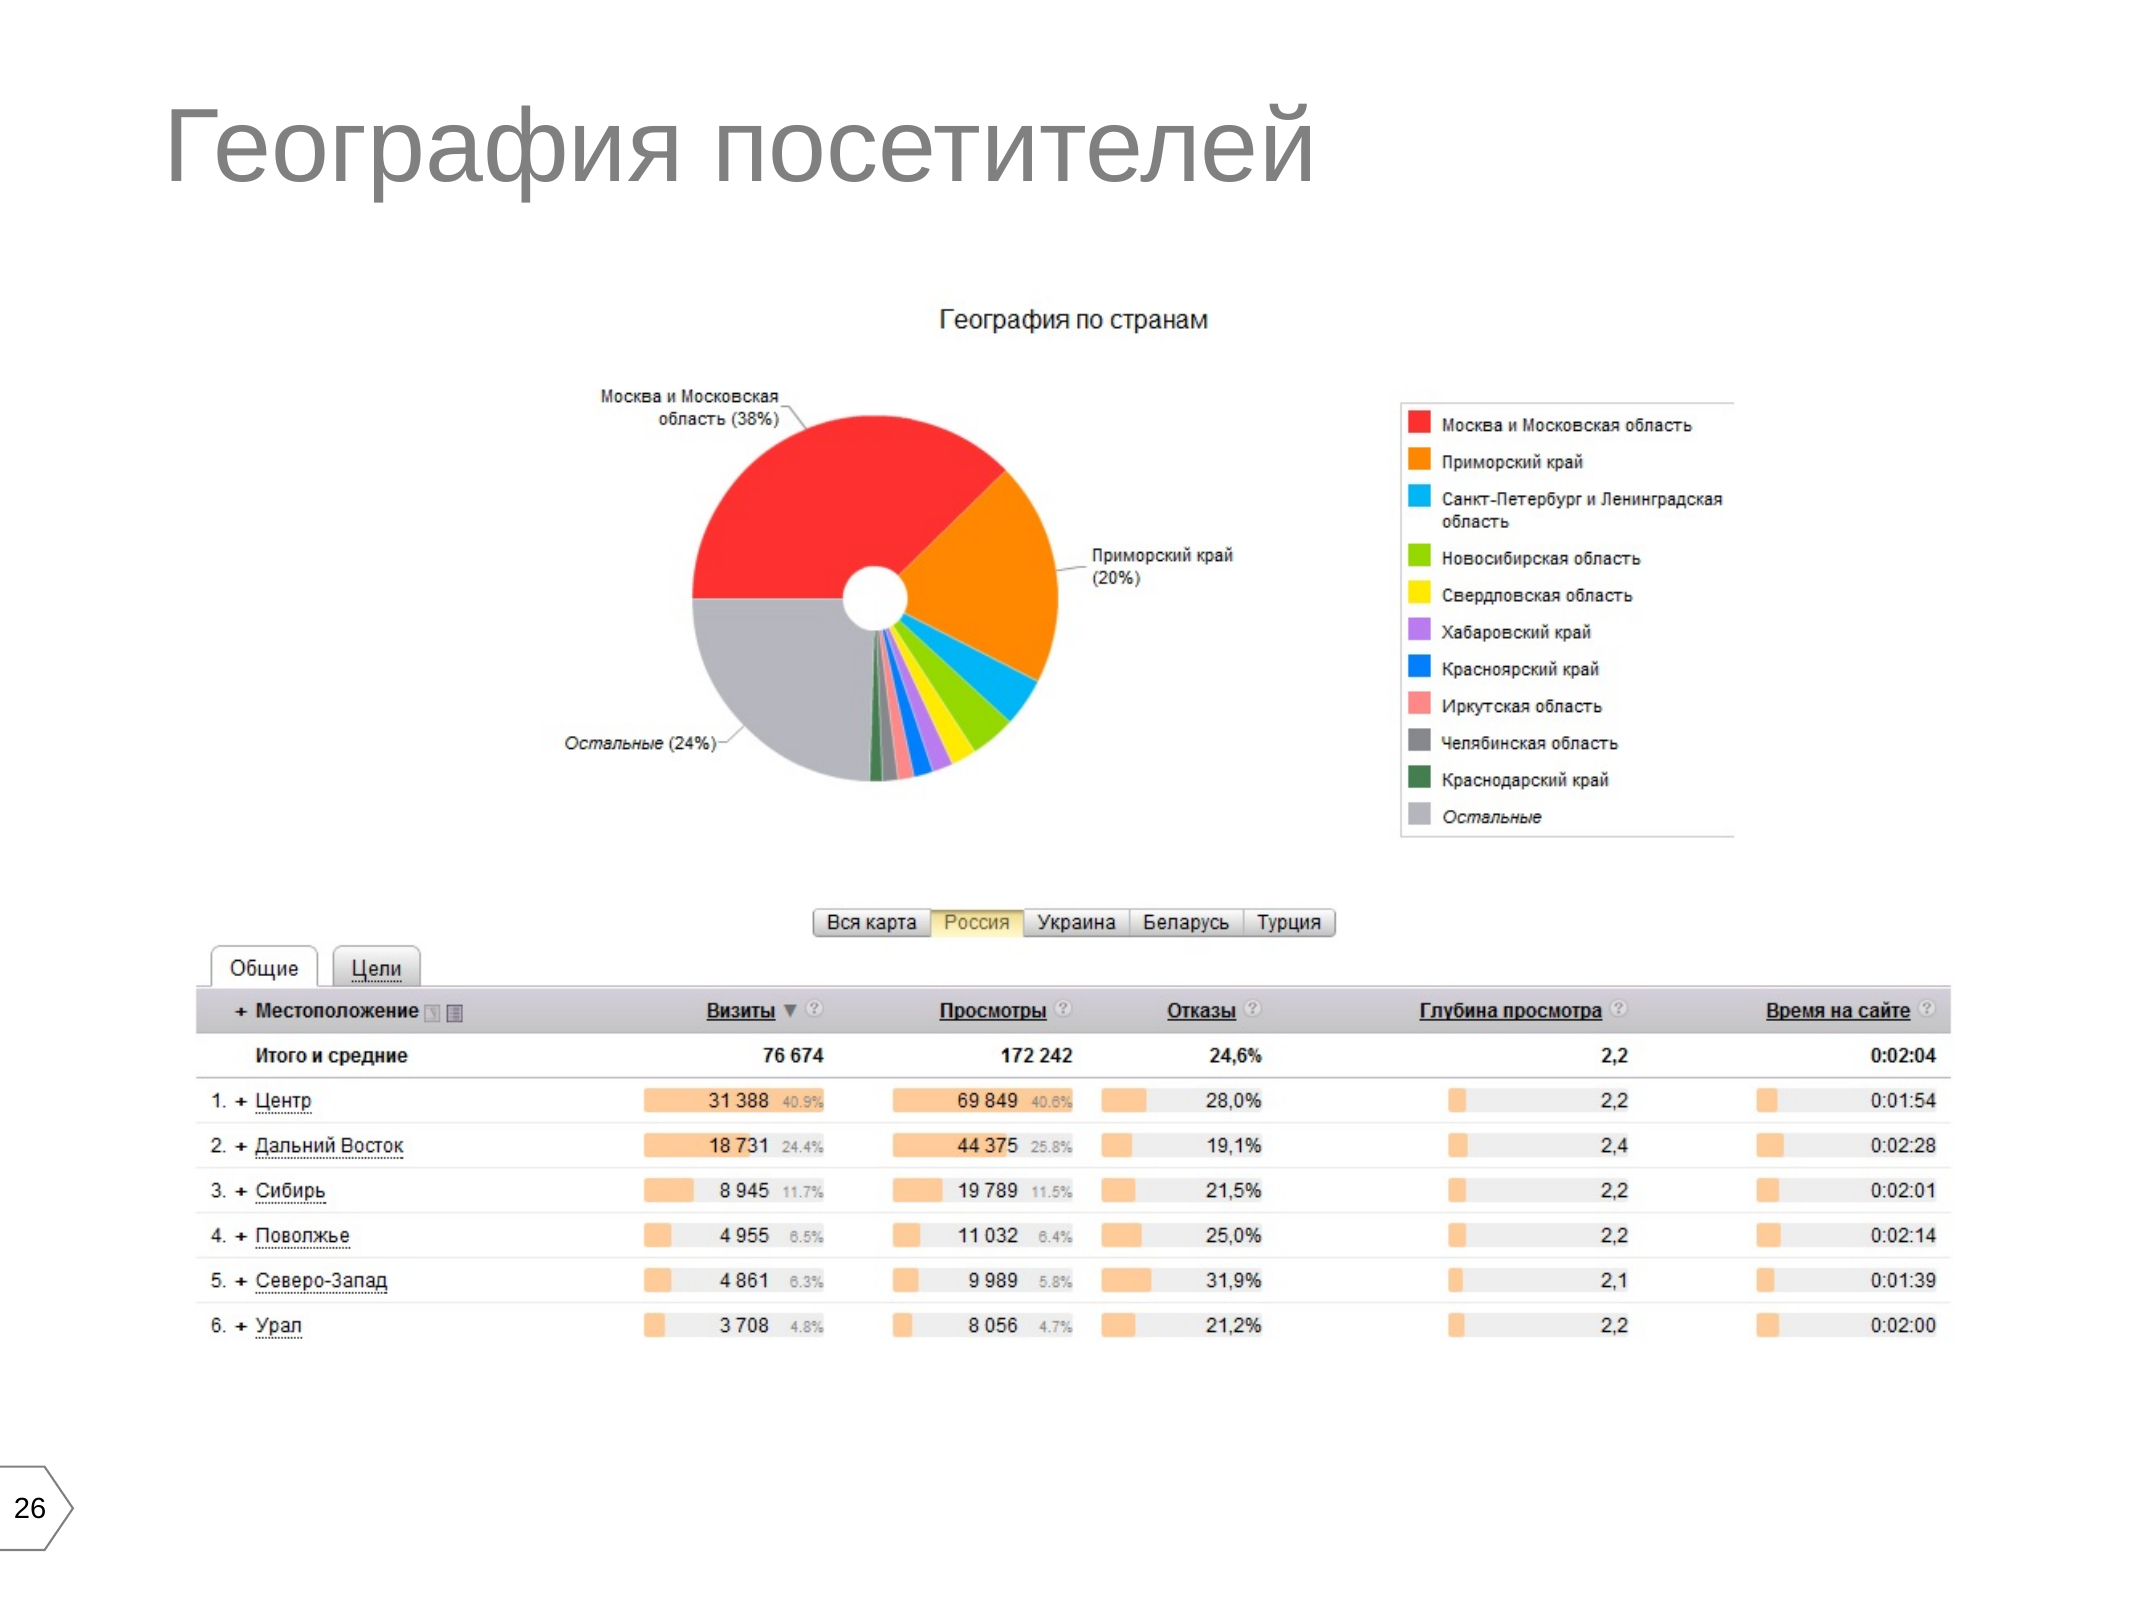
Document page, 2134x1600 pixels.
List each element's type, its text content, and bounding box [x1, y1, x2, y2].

picture [182, 287, 1957, 1347]
list География посетителей [149, 69, 2067, 226]
